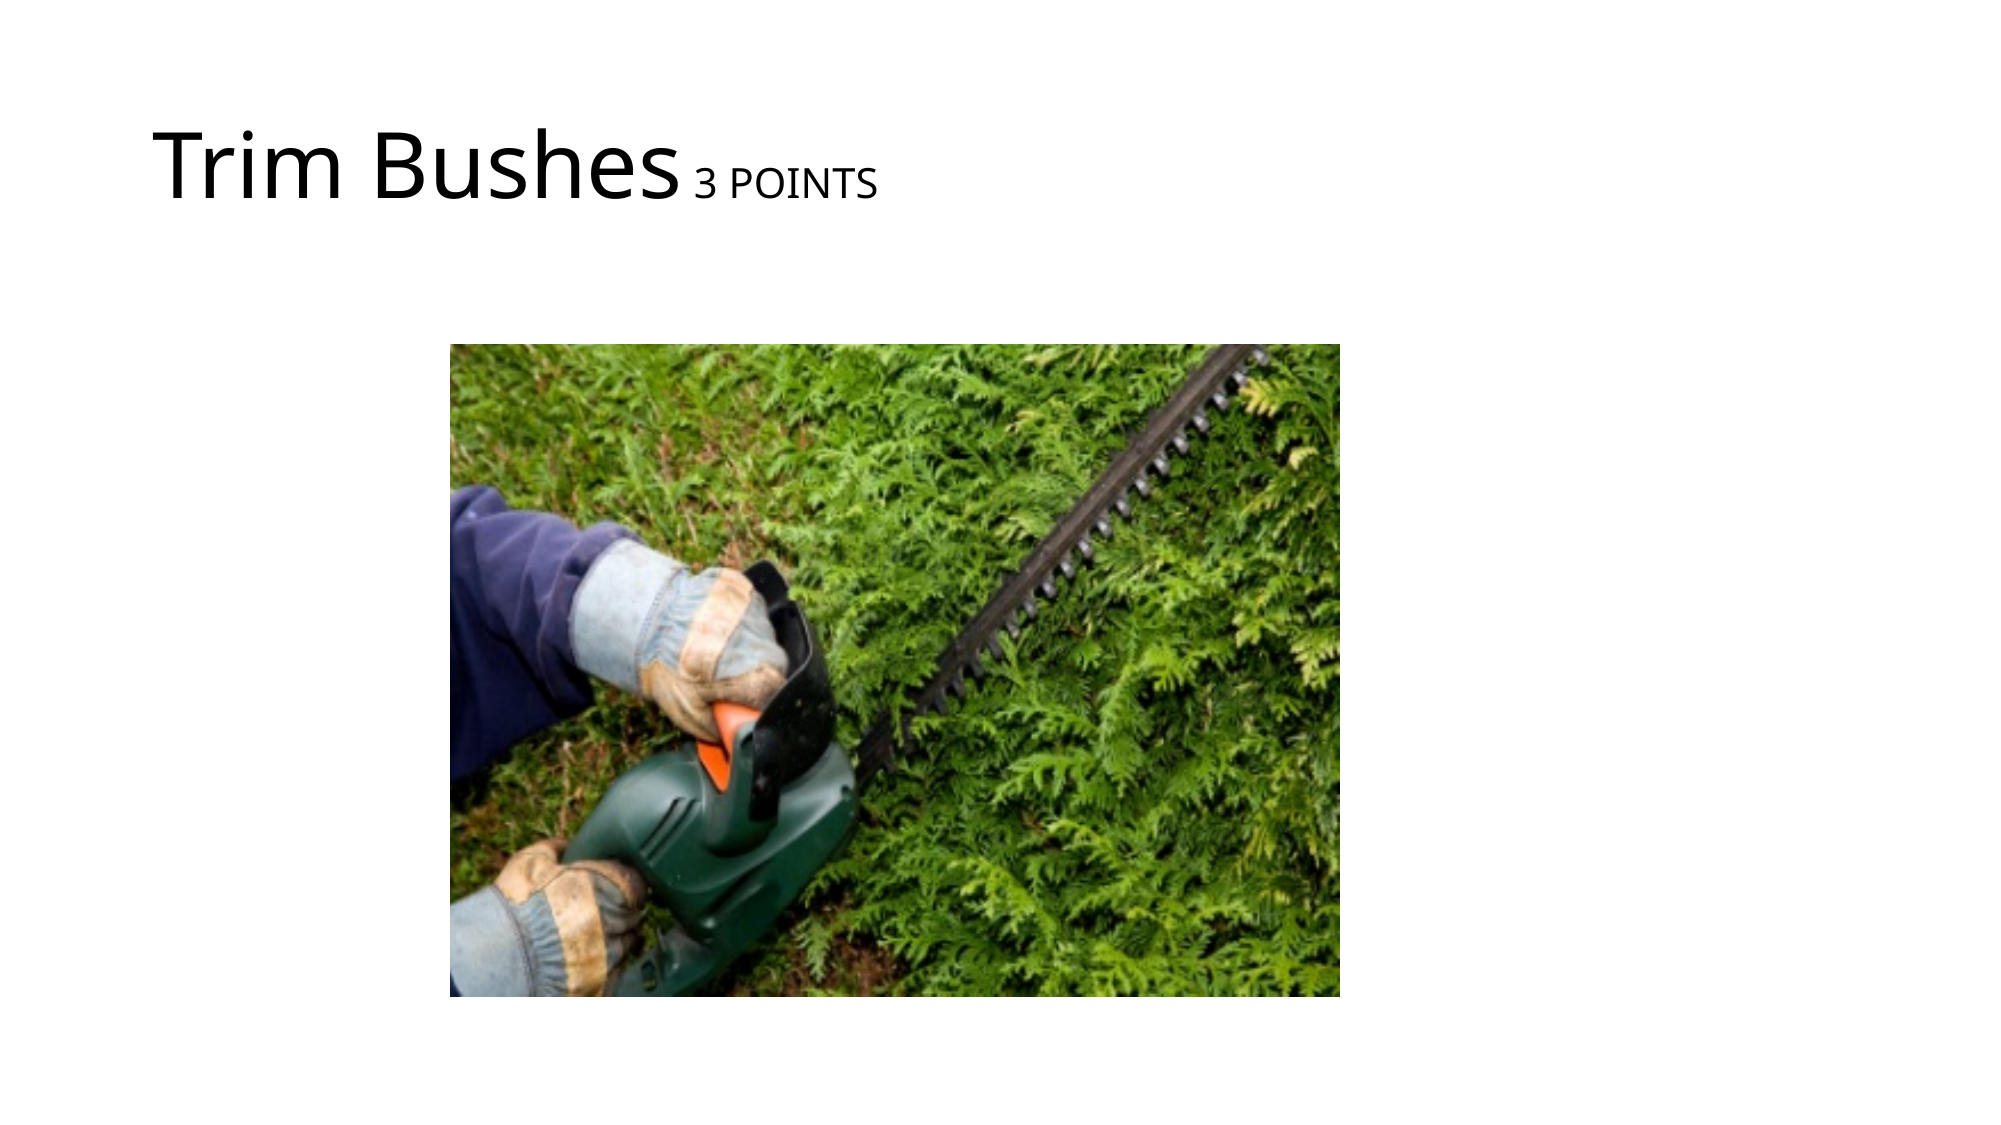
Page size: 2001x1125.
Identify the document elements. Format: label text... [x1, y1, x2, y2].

title Trim Bushes 3 POINTS [137, 59, 1863, 278]
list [449, 344, 1340, 997]
